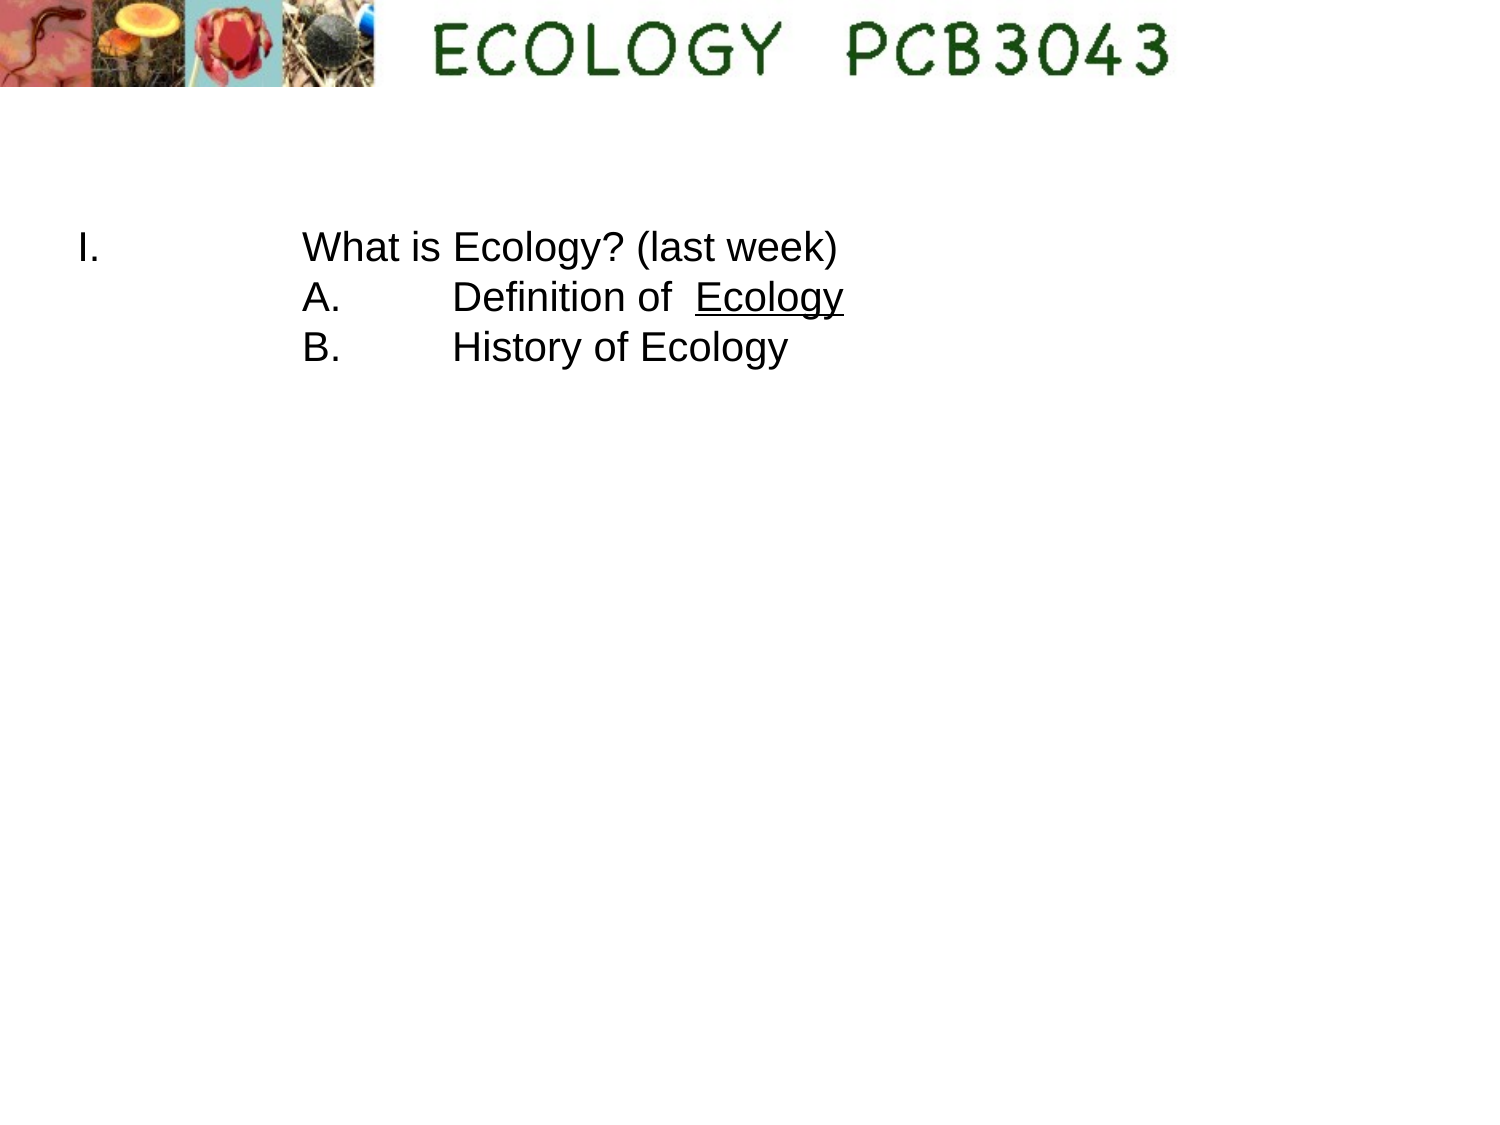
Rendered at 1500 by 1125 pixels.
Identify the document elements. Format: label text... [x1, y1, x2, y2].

text_box I. What is Ecology? (last week) A. Definition of Ecology B. History of Ecology [62, 212, 1450, 478]
picture [0, 0, 1213, 87]
